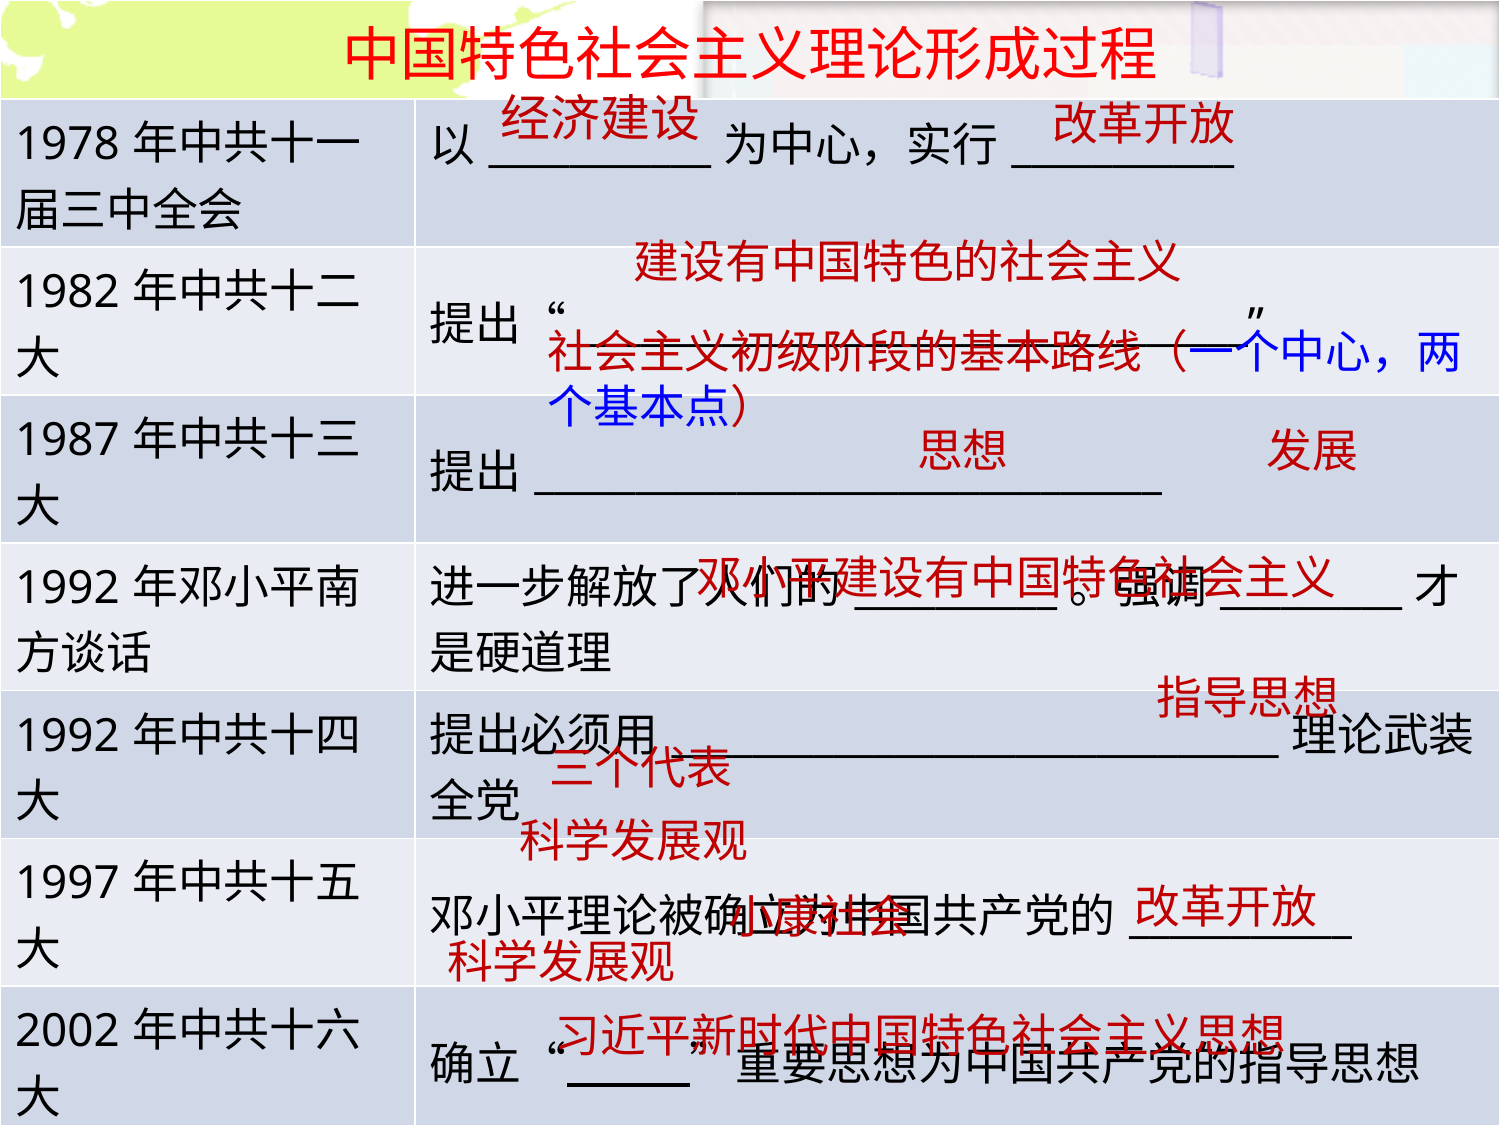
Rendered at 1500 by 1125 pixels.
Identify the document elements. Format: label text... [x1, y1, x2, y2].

text_box 建设有中国特色的社会主义 [618, 225, 1198, 296]
table_cell 以___________为中心，实行___________ [416, 100, 1499, 246]
text_box 发展 [1252, 414, 1374, 485]
text_box 思想 [902, 414, 1024, 485]
text_box 改革开放 [1119, 870, 1333, 940]
table_cell 提出_______________________________ [416, 396, 1499, 542]
table_cell 提出必须用______________________________理论武装全党 [416, 691, 1499, 838]
table_cell 确立“ ”重要思想为中国共产党的指导思想 [416, 987, 1499, 1125]
table_header 中国特色社会主义理论形成过程 [1, 1, 1499, 98]
table_cell 1978年中共十一届三中全会 [1, 100, 414, 246]
table_cell 邓小平理论被确立为中国共产党的___________ [416, 839, 1499, 985]
table_cell 1992年中共十四大 [1, 691, 414, 838]
text_box 科学发展观 [432, 925, 750, 996]
table_cell 进一步解放了人们的__________。强调_________才是硬道理 [416, 544, 1499, 690]
table_cell 1992年邓小平南方谈话 [1, 544, 414, 690]
text_box 小康社会 [713, 880, 927, 951]
text_box 邓小平建设有中国特色社会主义 [681, 541, 1352, 611]
table_cell 1987年中共十三大 [1, 396, 414, 542]
table_cell 2002年中共十六大 [1, 987, 414, 1125]
text_box 社会主义初级阶段的基本路线（一个中心，两个基本点） [532, 315, 1500, 441]
text_box 科学发展观 [504, 804, 763, 875]
text_box 三个代表 [534, 731, 748, 801]
text_box 改革开放 [1037, 86, 1251, 157]
table_cell 1982年中共十二大 [1, 248, 414, 394]
text_box 习近平新时代中国特色社会主义思想 [539, 999, 1329, 1070]
text_box 指导思想 [1141, 661, 1355, 731]
table_cell 提出“_________________________________” [416, 248, 1499, 394]
table_cell 1997年中共十五大 [1, 839, 414, 985]
text_box 经济建设 [485, 79, 716, 154]
